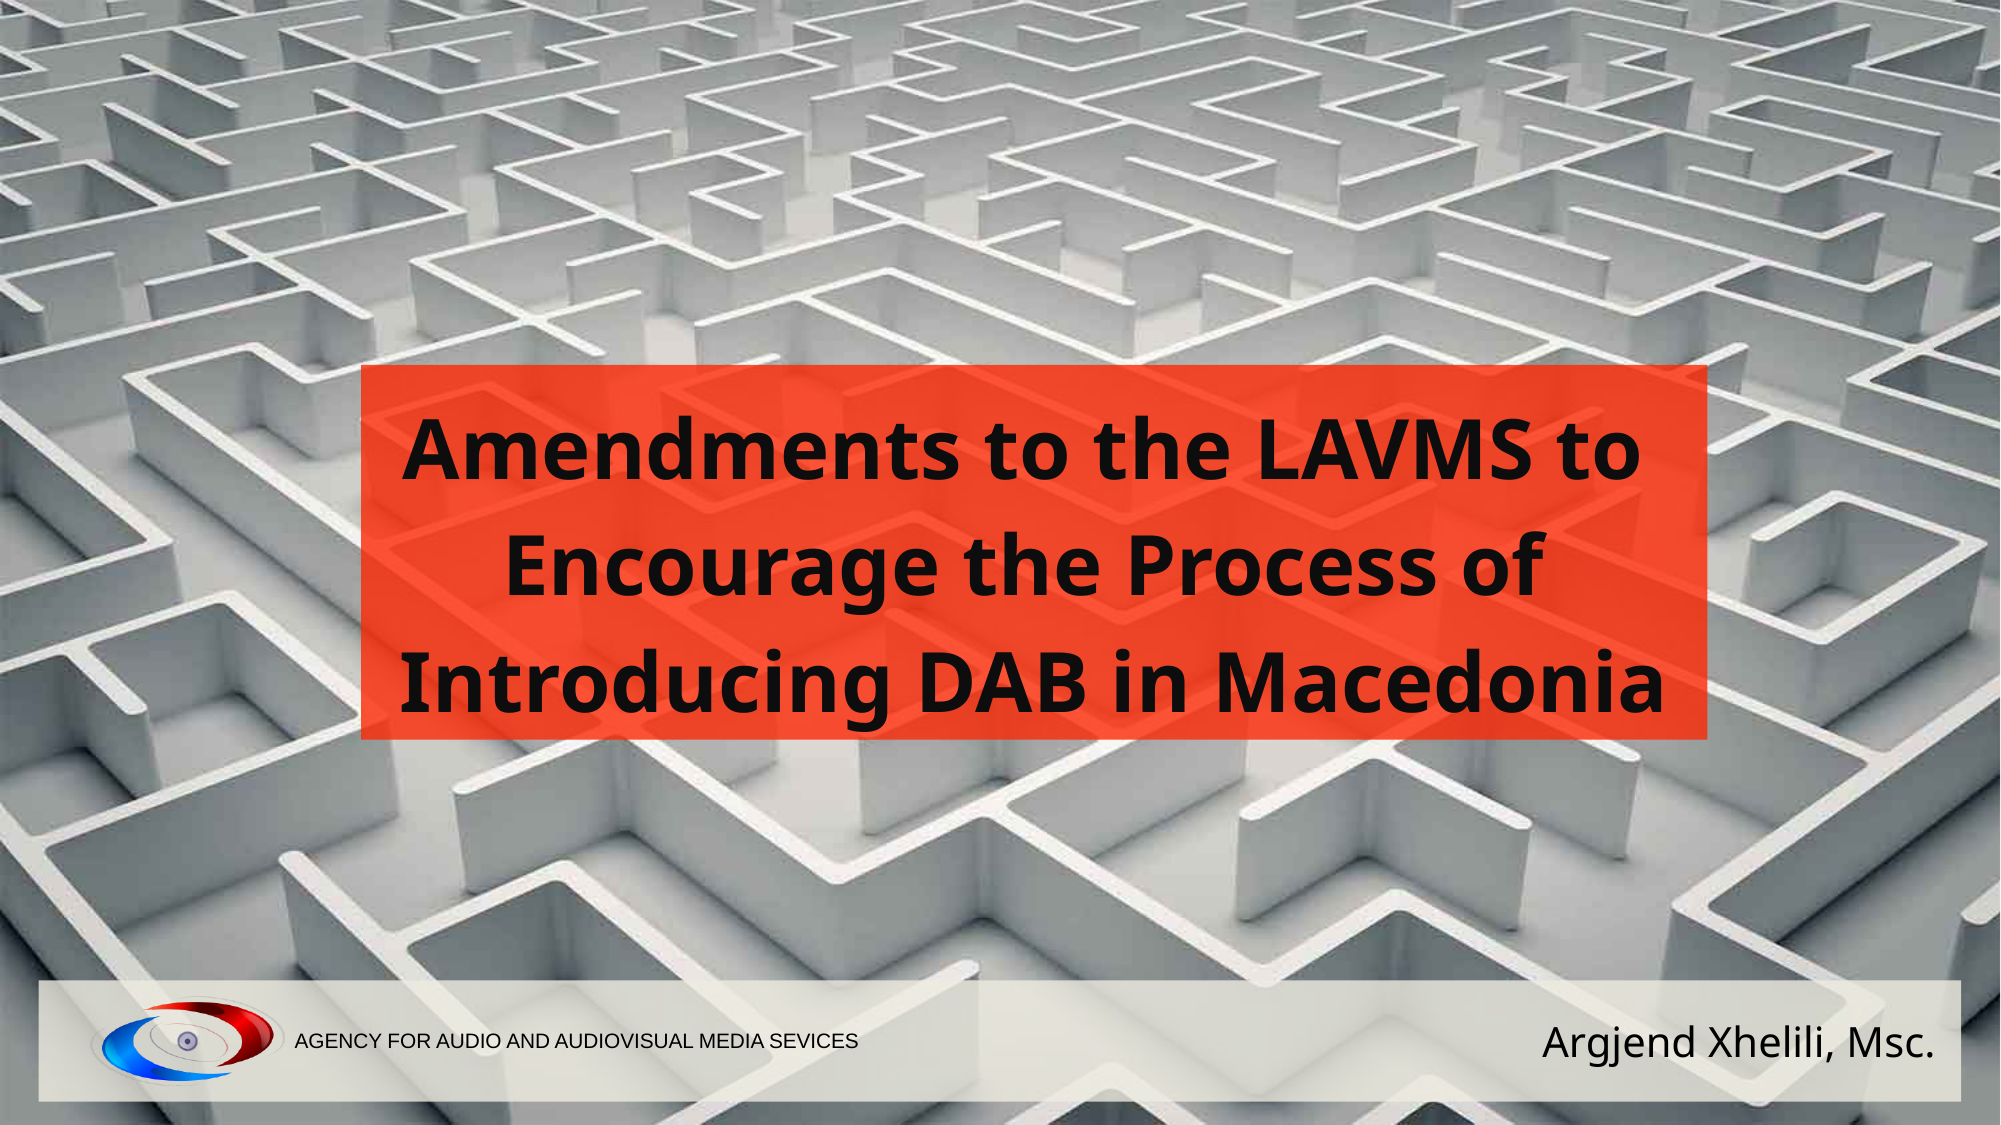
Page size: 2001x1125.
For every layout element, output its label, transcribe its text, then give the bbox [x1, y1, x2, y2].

text_box AGENCY FOR AUDIO AND AUDIOVISUAL MEDIA SEVICES [285, 1020, 1019, 1061]
picture [0, 0, 2001, 1125]
text_box Argjend Xhelili, Msc. [1019, 1008, 1962, 1074]
text_box [360, 364, 1708, 741]
text_box Amendments to the LAVMS to Encourage the Process of Introducing DAB in Macedonia [361, 446, 1708, 679]
text_box [38, 979, 1962, 1103]
